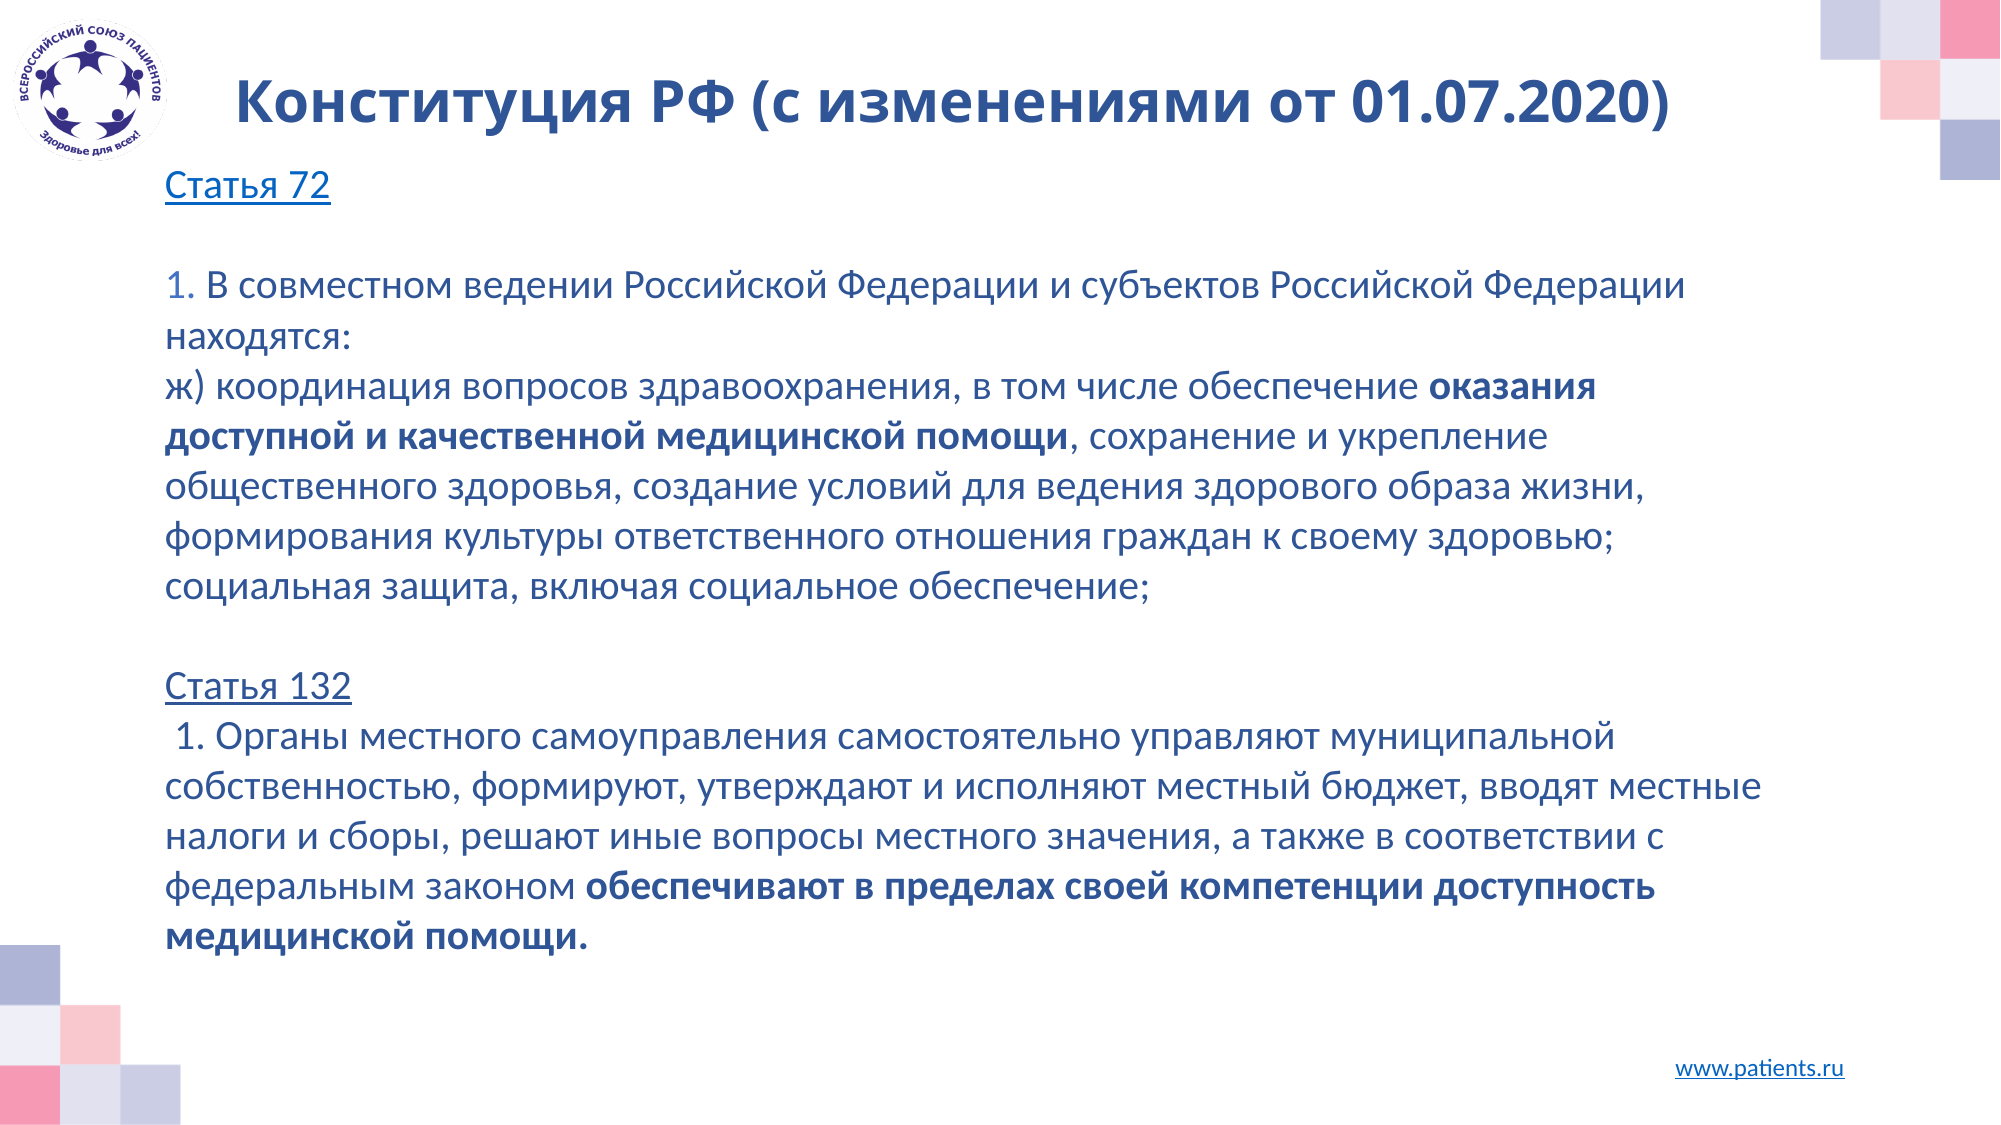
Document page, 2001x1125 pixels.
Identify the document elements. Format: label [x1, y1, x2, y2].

picture [13, 19, 167, 161]
text_box [0, 0, 2000, 1125]
